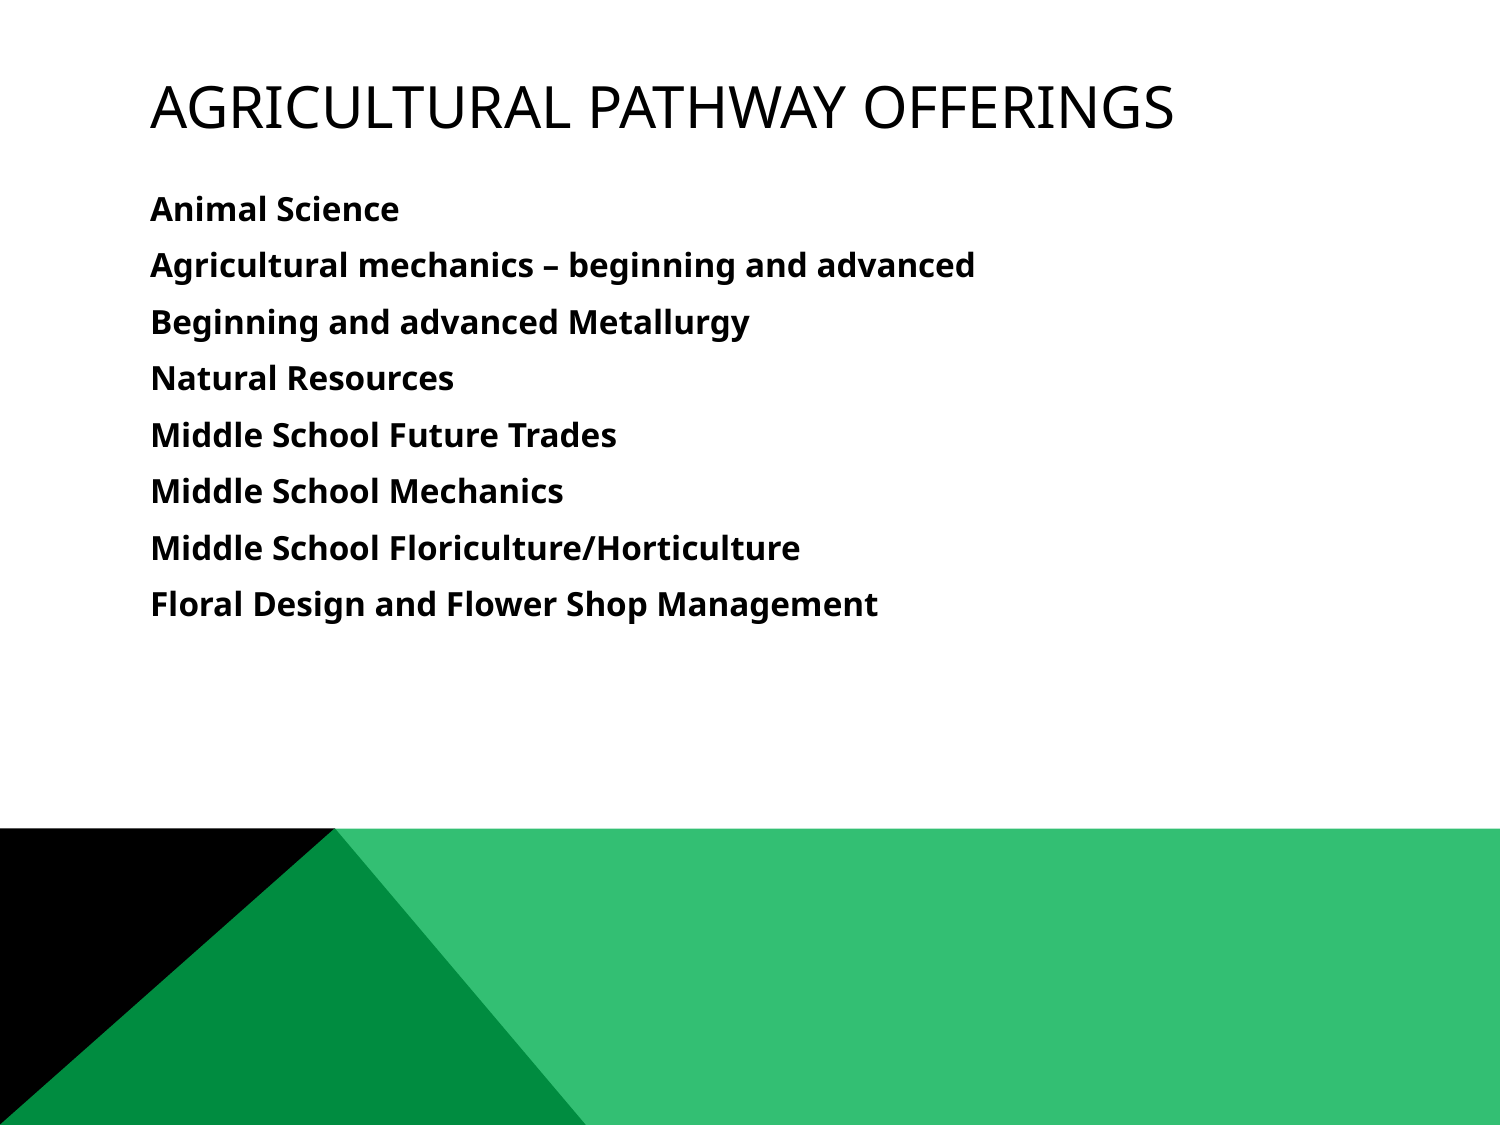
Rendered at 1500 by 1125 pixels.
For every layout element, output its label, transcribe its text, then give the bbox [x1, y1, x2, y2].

title Agricultural Pathway Offerings [135, 60, 1369, 150]
list Animal Science Agricultural mechanics – beginning and advanced Beginning and advanced Metallurgy Natural Resources Middle School Future Trades Middle School Mechanics Middle School Floriculture/Horticulture Floral Design and Flower Shop Management [135, 180, 1369, 768]
